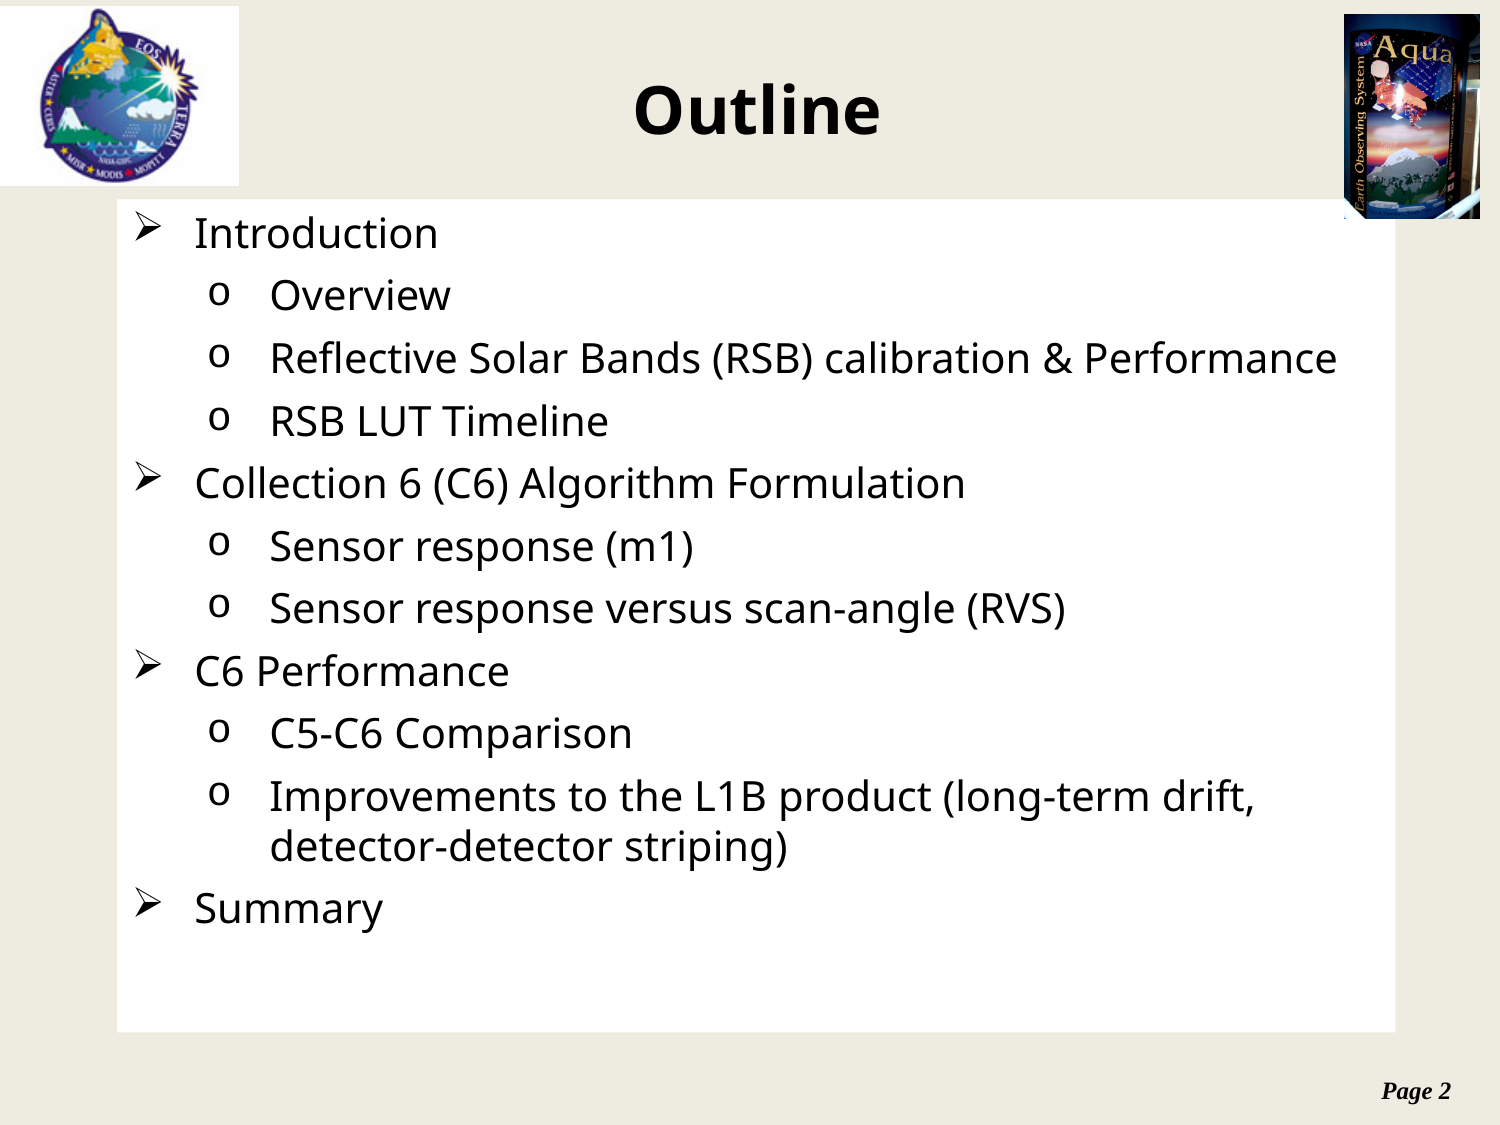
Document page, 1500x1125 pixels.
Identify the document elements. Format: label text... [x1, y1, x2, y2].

text_box Introduction Overview Reflective Solar Bands (RSB) calibration & Performance RSB LUT Timeline Collection 6 (C6) Algorithm Formulation Sensor response (m1) Sensor response versus scan-angle (RVS) C6 Performance C5-C6 Comparison Improvements to the L1B product (long-term drift, detector-detector striping) Summary [115, 227, 1398, 1034]
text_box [0, 5, 1480, 219]
text_box Page 2 [1318, 1067, 1500, 1112]
